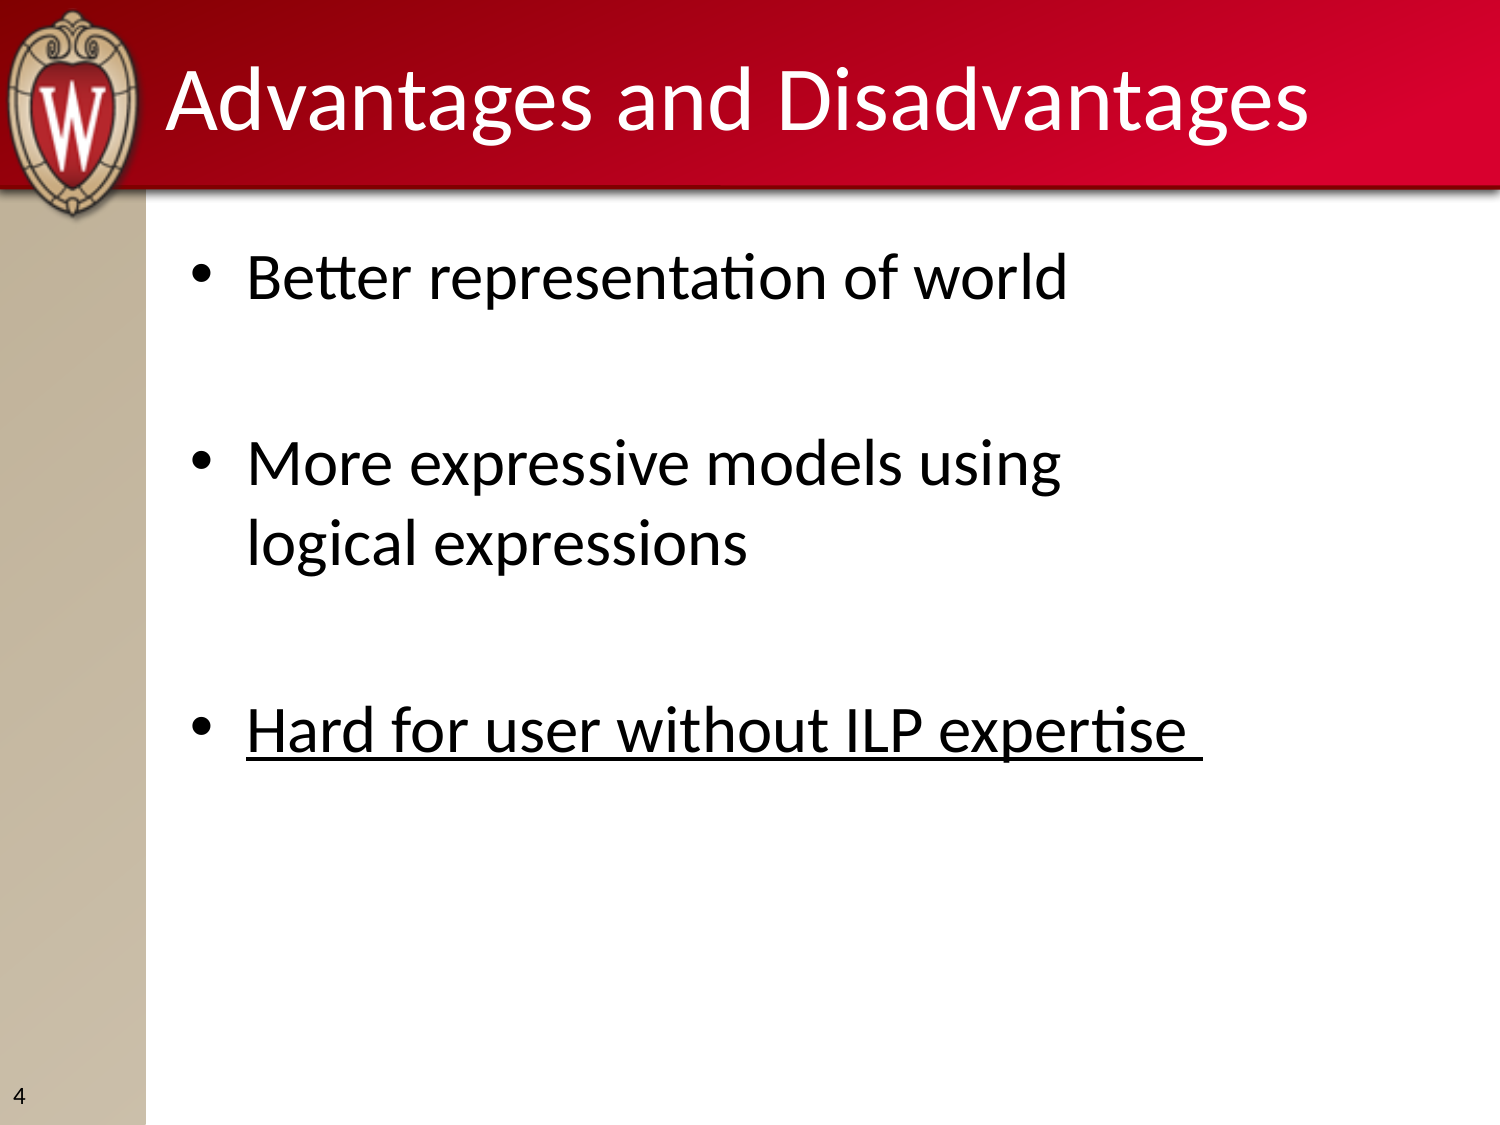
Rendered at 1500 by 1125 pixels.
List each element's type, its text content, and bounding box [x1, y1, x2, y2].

list Better representation of world More expressive models using logical expressions Hard for user without ILP expertise [174, 224, 1450, 1013]
picture [4, 7, 150, 229]
title Advantages and Disadvantages [150, 0, 1450, 188]
slide_number 4 [0, 1065, 146, 1125]
